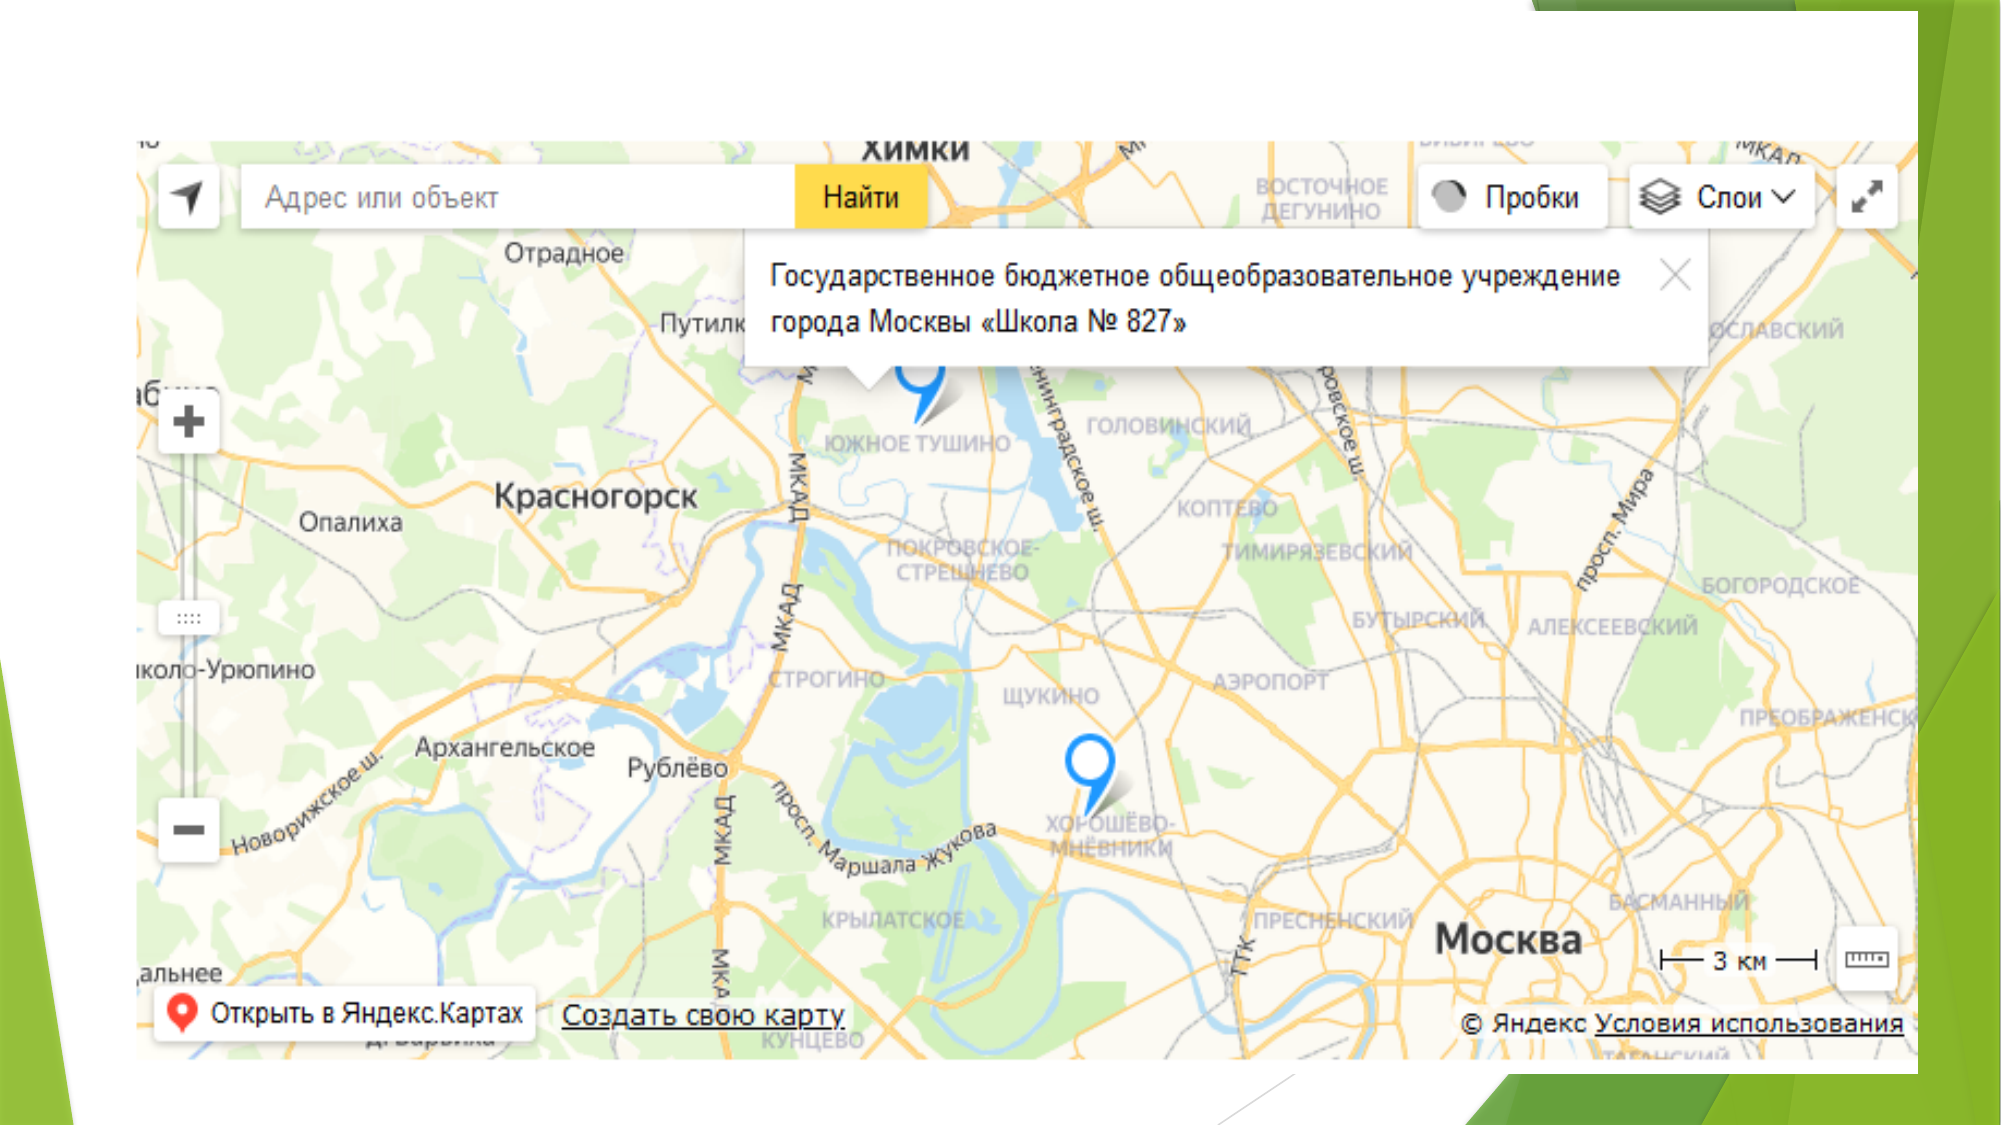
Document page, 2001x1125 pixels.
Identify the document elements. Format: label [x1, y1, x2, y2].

picture [97, 11, 1918, 1074]
